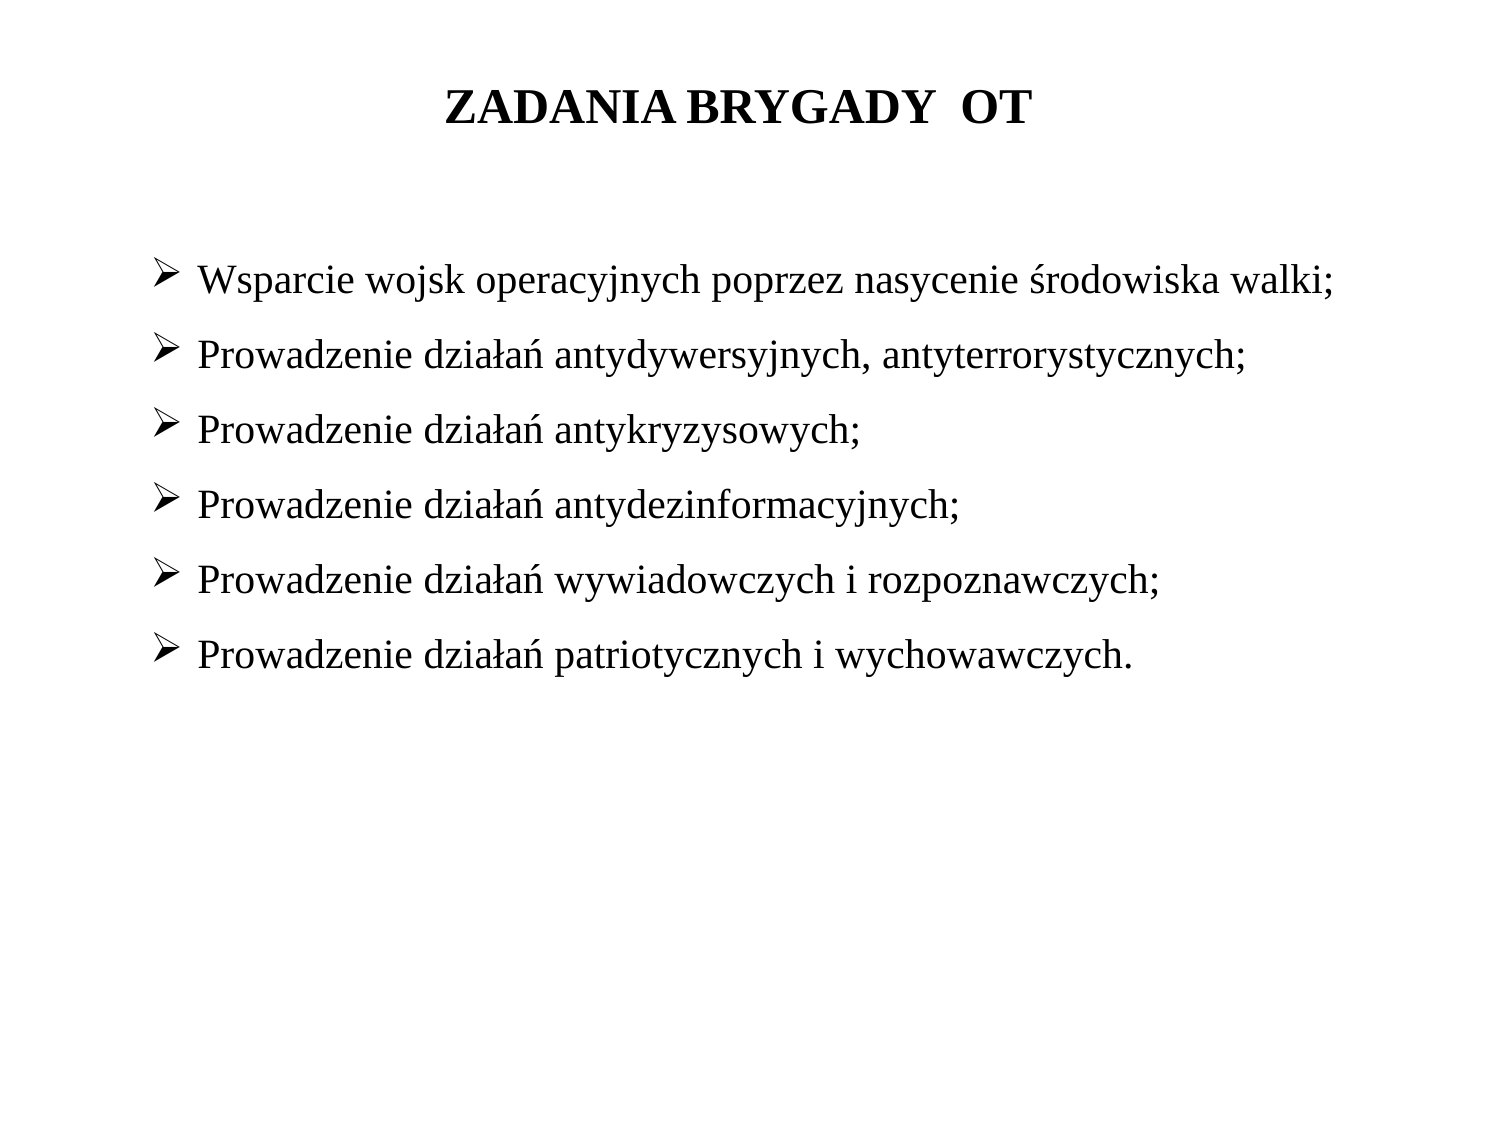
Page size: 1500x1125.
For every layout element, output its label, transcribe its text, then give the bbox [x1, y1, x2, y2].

text_box Wsparcie wojsk operacyjnych poprzez nasycenie środowiska walki; Prowadzenie działań antydywersyjnych, antyterrorystycznych; Prowadzenie działań antykryzysowych; Prowadzenie działań antydezinformacyjnych; Prowadzenie działań wywiadowczych i rozpoznawczych; Prowadzenie działań patriotycznych i wychowawczych. [135, 219, 1424, 730]
text_box ZADANIA BRYGADY OT [153, 66, 1335, 142]
